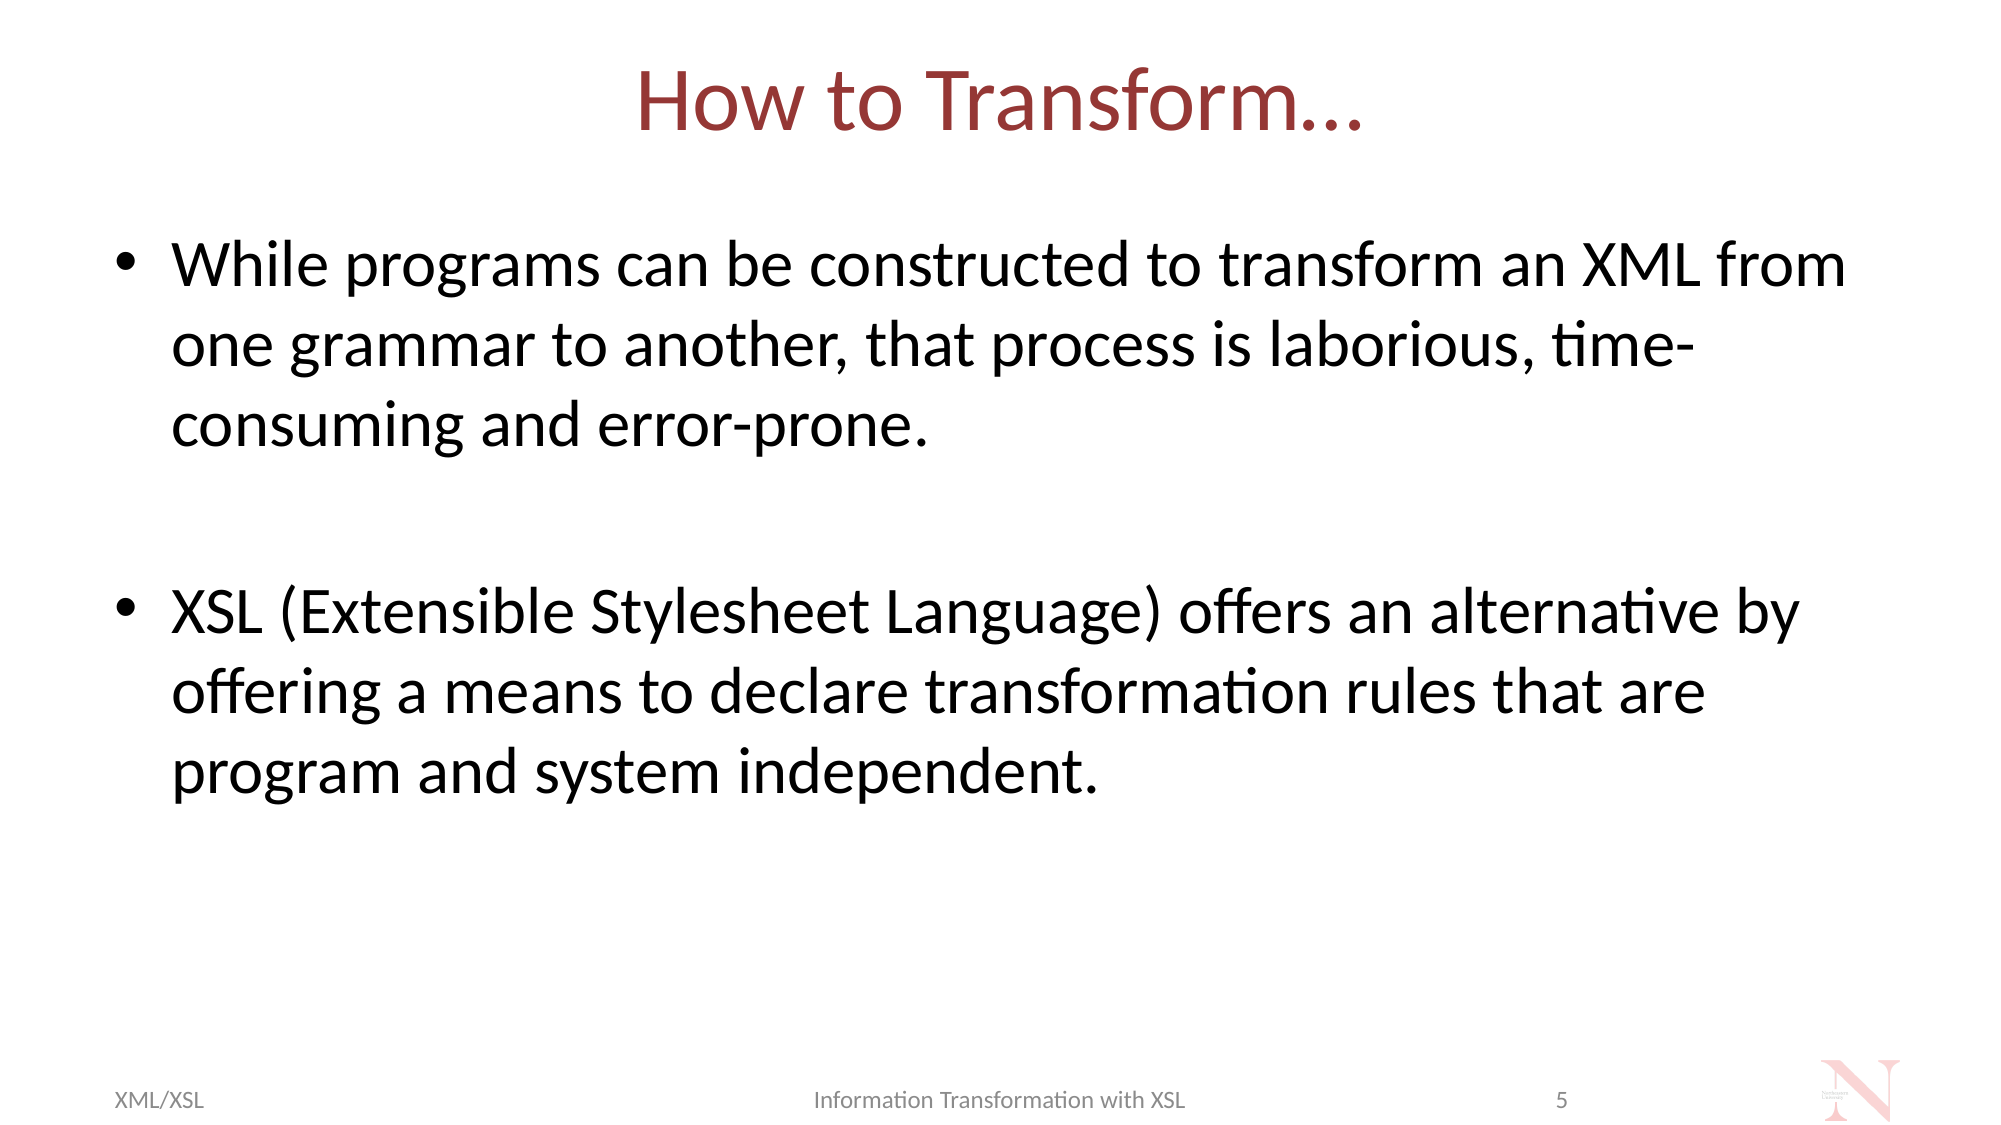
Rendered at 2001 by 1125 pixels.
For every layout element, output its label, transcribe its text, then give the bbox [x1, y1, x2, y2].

slide_number XML/XSL [99, 1074, 567, 1122]
slide_number 5 [1433, 1074, 1584, 1122]
list While programs can be constructed to transform an XML from one grammar to another, that process is laborious, time-consuming and error-prone. XSL (Extensible Stylesheet Language) offers an alternative by offering a means to declare transformation rules that are program and system independent. [99, 212, 1900, 1050]
footer Information Transformation with XSL [683, 1074, 1317, 1122]
title How to Transform… [99, 24, 1900, 163]
